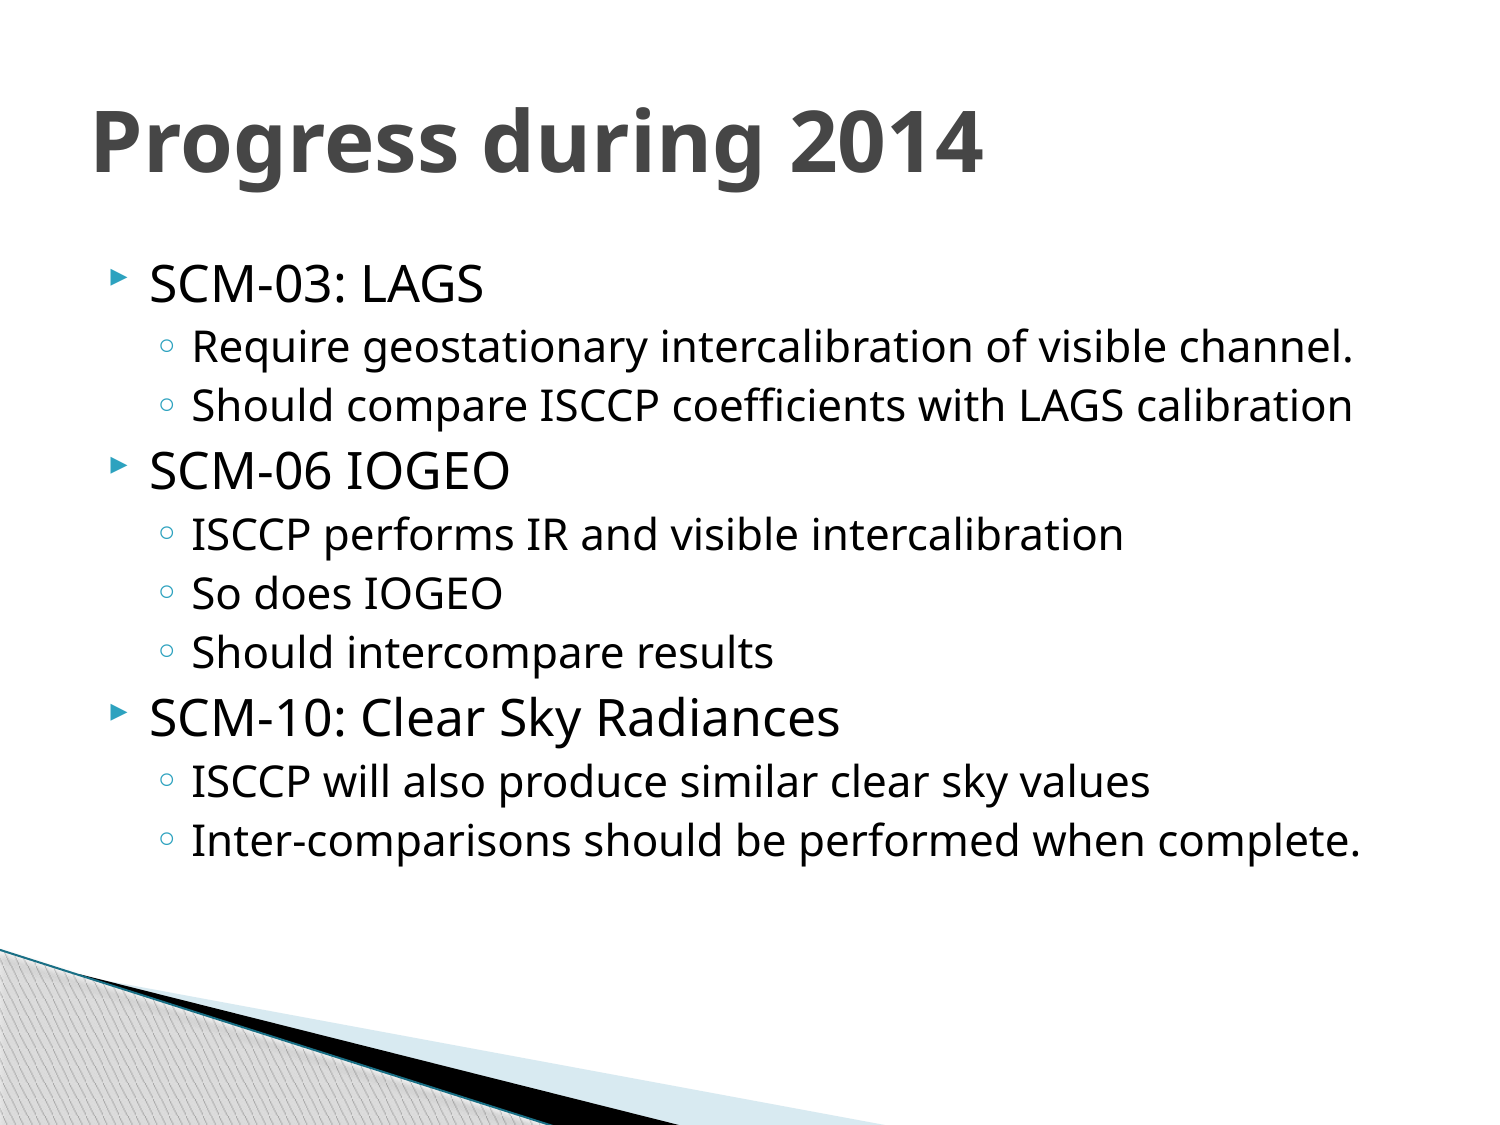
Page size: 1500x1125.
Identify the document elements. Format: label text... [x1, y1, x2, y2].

title Progress during 2014 [75, 45, 1425, 233]
list SCM-03: LAGS Require geostationary intercalibration of visible channel. Should compare ISCCP coefficients with LAGS calibration SCM-06 IOGEO ISCCP performs IR and visible intercalibration So does IOGEO Should intercompare results SCM-10: Clear Sky Radiances ISCCP will also produce similar clear sky values Inter-comparisons should be performed when complete. [75, 243, 1425, 986]
